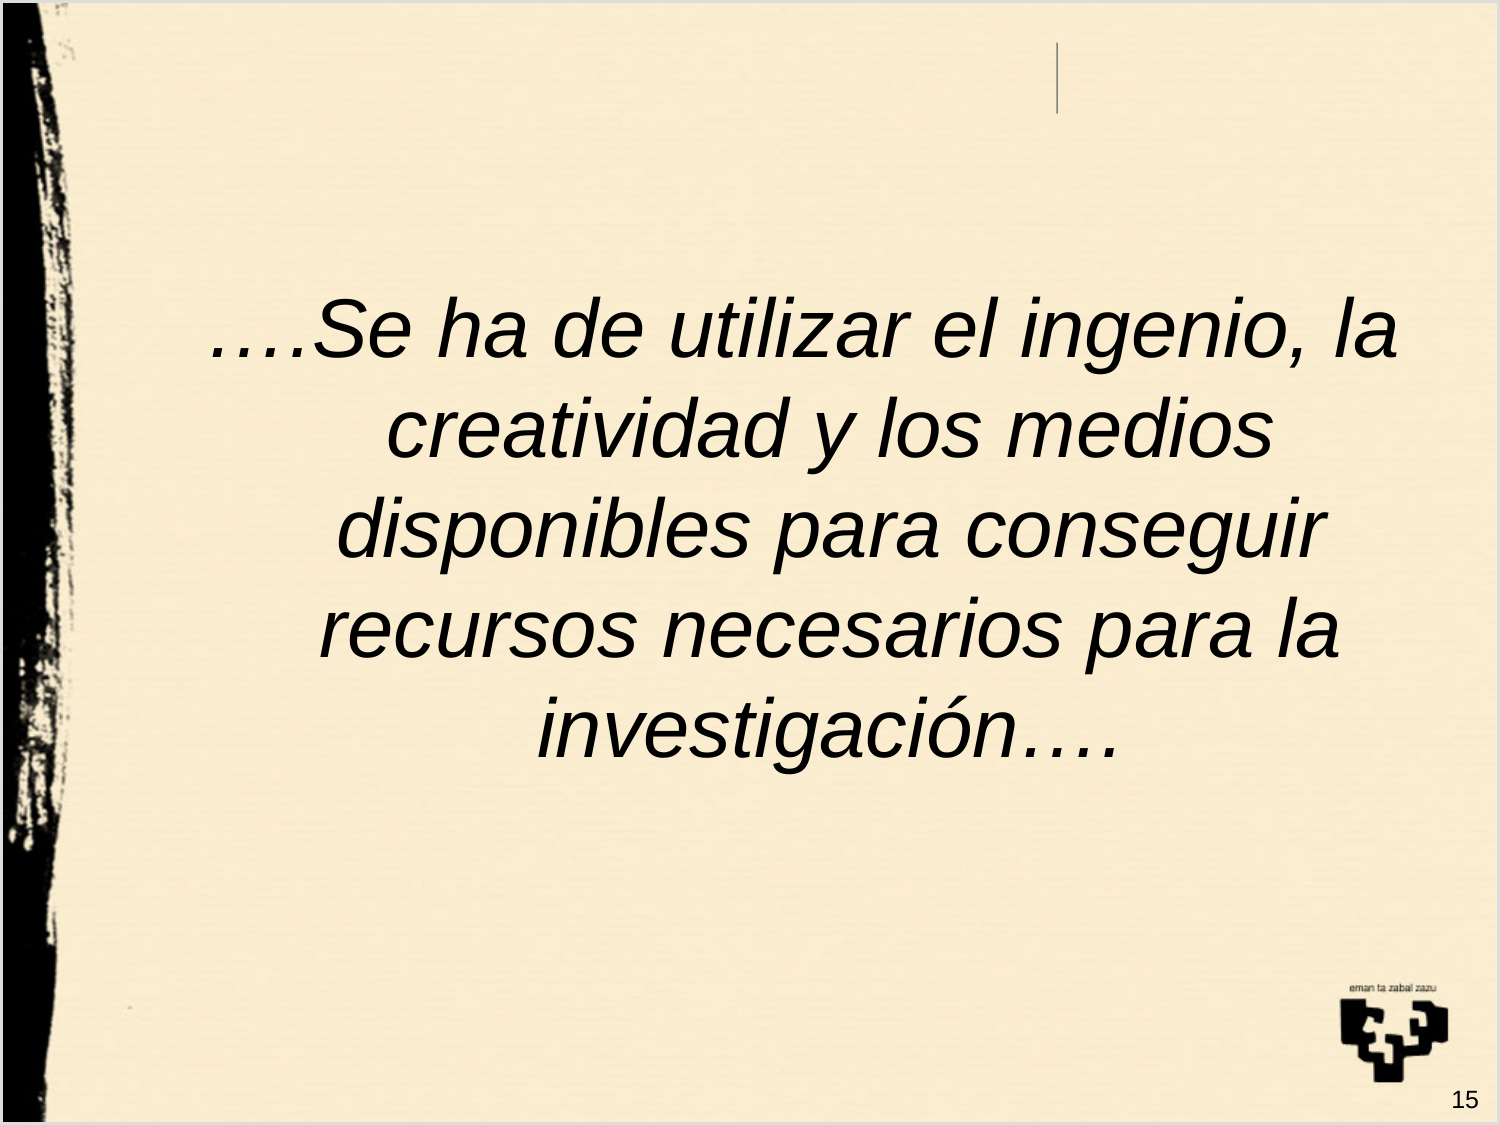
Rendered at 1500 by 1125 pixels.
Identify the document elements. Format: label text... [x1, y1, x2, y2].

picture [3, 3, 1497, 1122]
slide_number 15 [1423, 1083, 1495, 1118]
list ….Se ha de utilizar el ingenio, la creatividad y los medios disponibles para conseguir recursos necesarios para la investigación…. [182, 266, 1424, 976]
